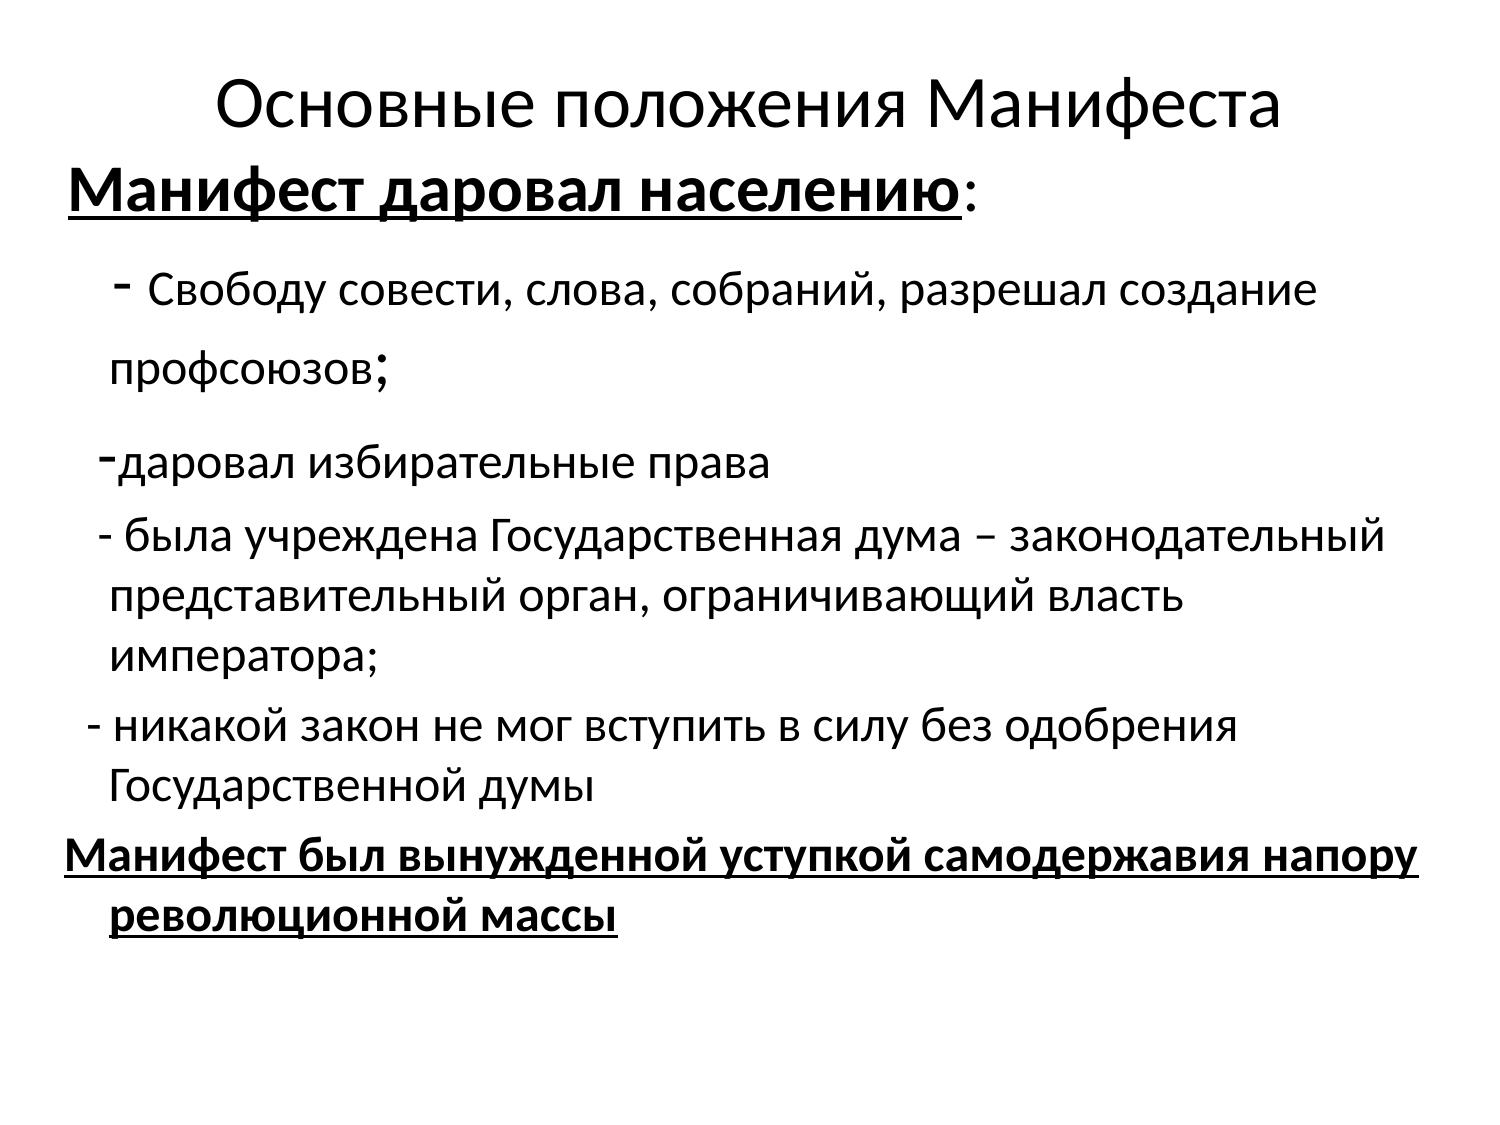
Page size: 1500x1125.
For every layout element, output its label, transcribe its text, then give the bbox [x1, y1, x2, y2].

list Манифест даровал населению: - Свободу совести, слова, собраний, разрешал создание профсоюзов; -даровал избирательные права - была учреждена Государственная дума – законодательный представительный орган, ограничивающий власть императора; - никакой закон не мог вступить в силу без одобрения Государственной думы Манифест был вынужденной уступкой самодержавия напору революционной массы [37, 137, 1463, 1050]
title Основные положения Манифеста [75, 45, 1425, 137]
